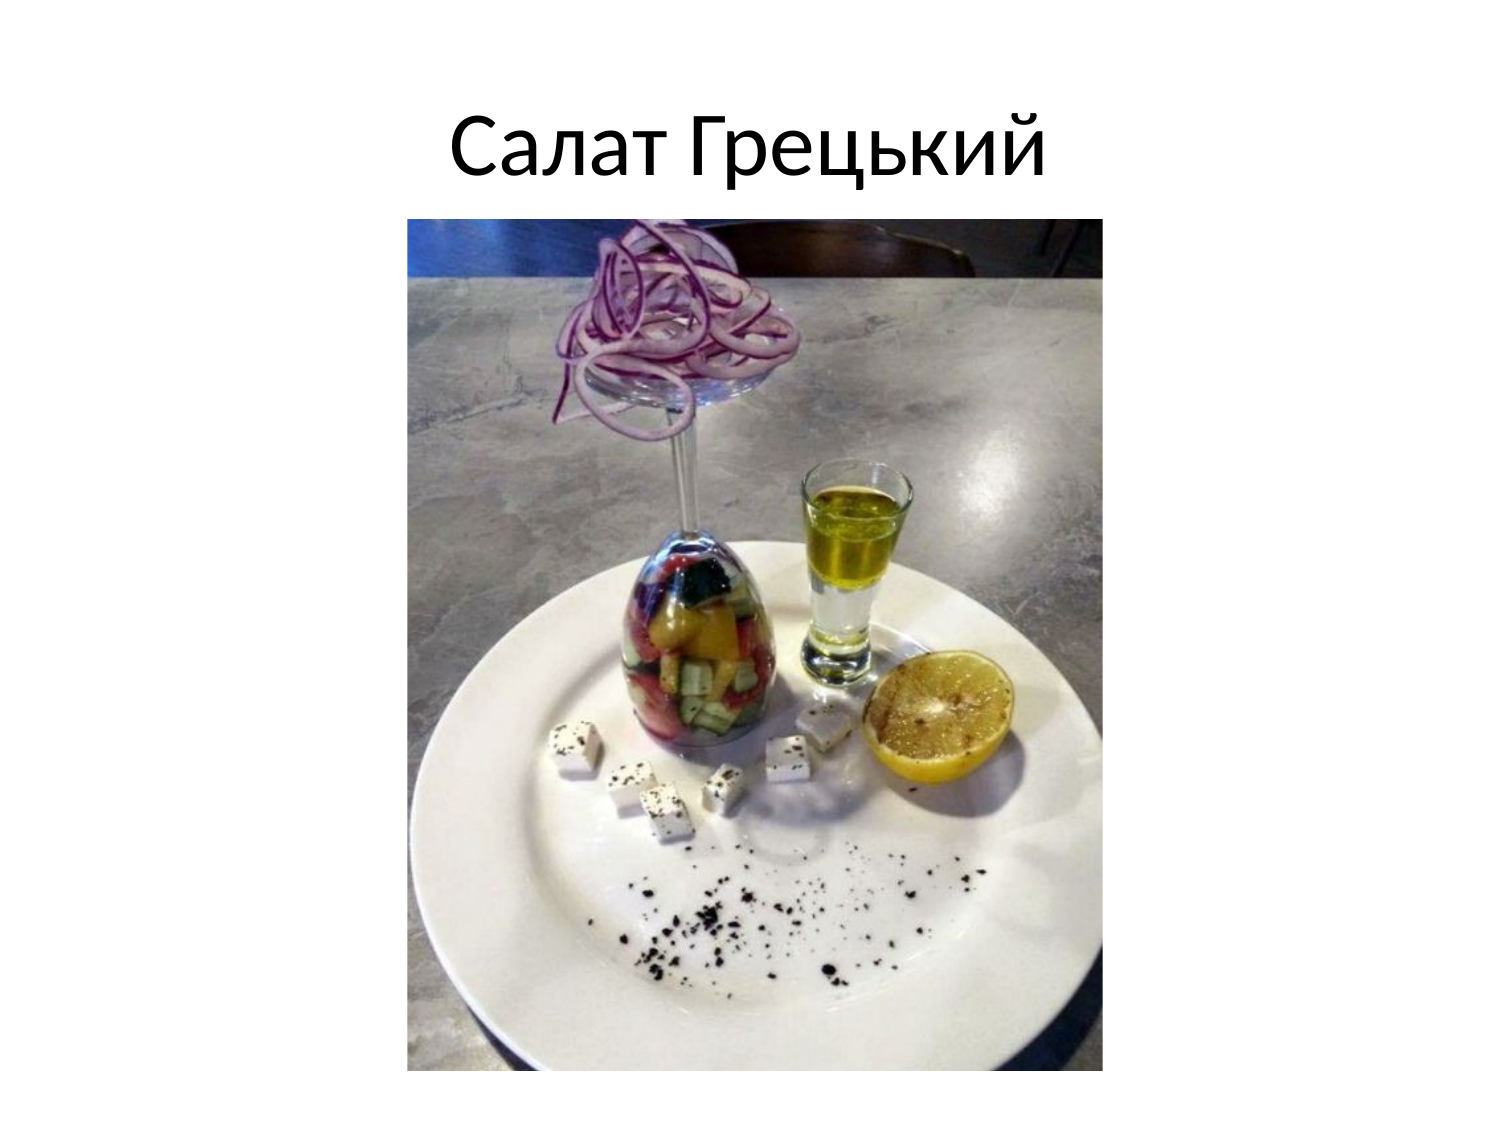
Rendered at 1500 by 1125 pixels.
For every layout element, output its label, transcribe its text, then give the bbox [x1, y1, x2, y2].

picture [407, 219, 1103, 1071]
title Салат Грецький [75, 45, 1425, 233]
